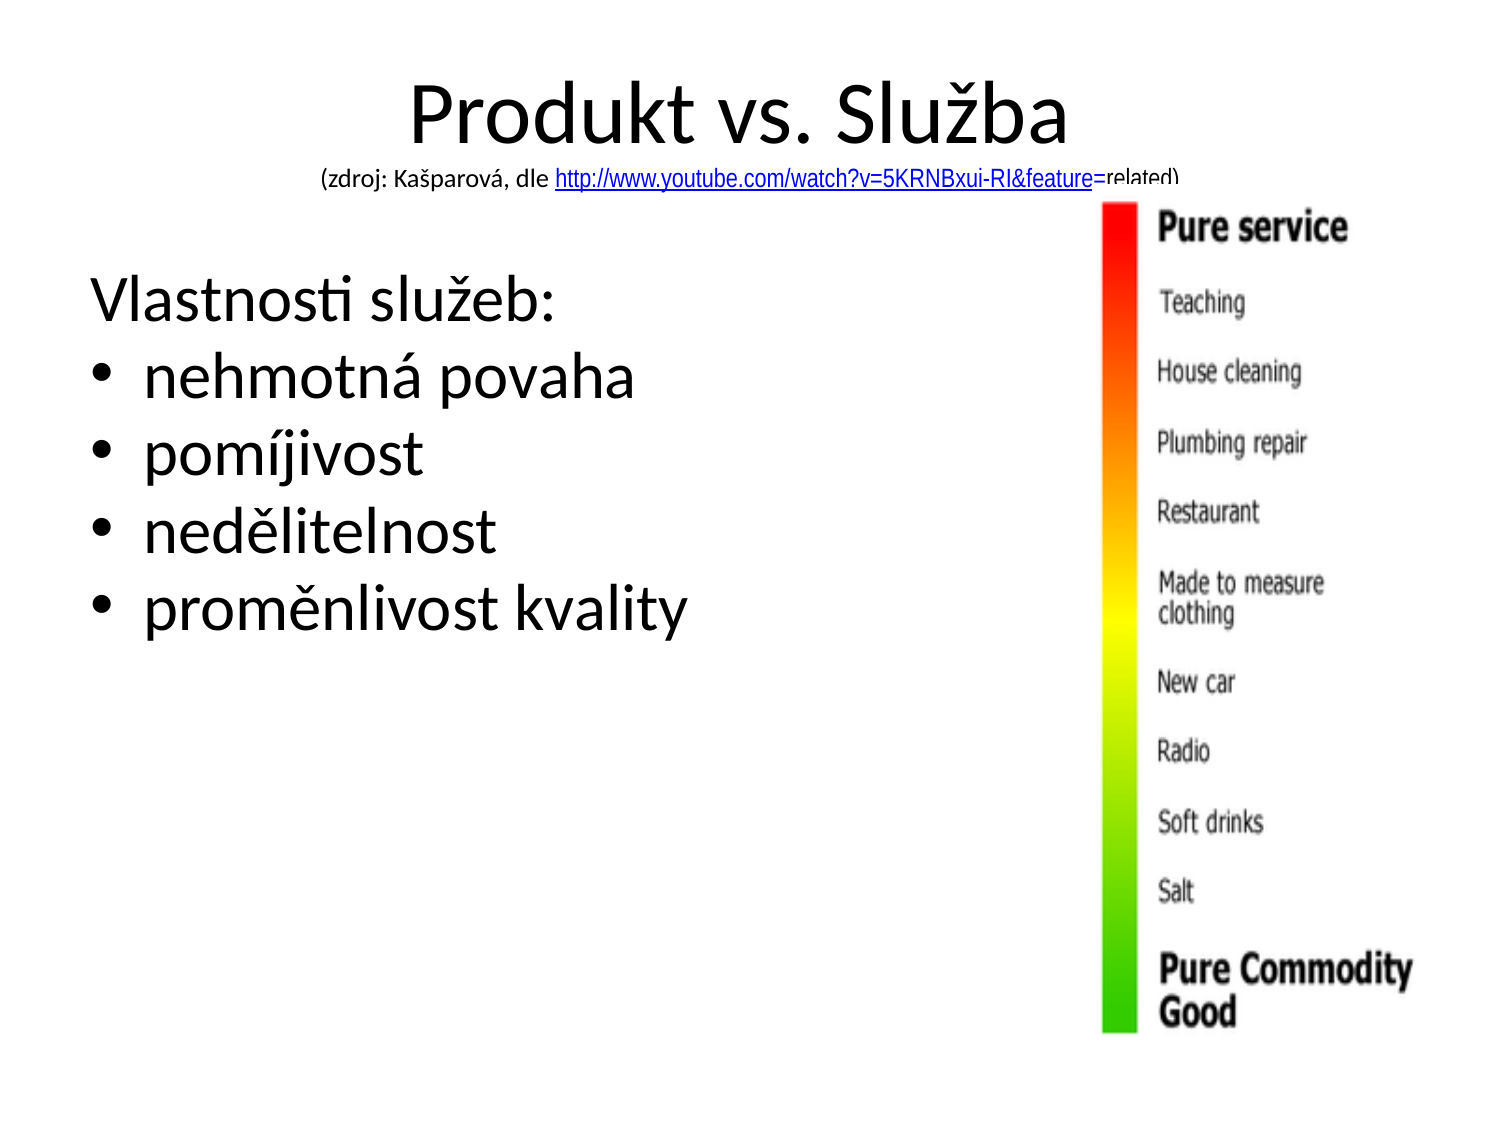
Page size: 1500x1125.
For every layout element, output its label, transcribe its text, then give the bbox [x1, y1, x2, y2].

title Produkt vs. Služba (zdroj: Kašparová, dle http://www.youtube.com/watch?v=5KRNBxui-RI&feature=related) [75, 45, 1425, 233]
list Vlastnosti služeb: nehmotná povaha pomíjivost nedělitelnost proměnlivost kvality [75, 262, 1087, 1005]
picture [1092, 184, 1428, 1047]
